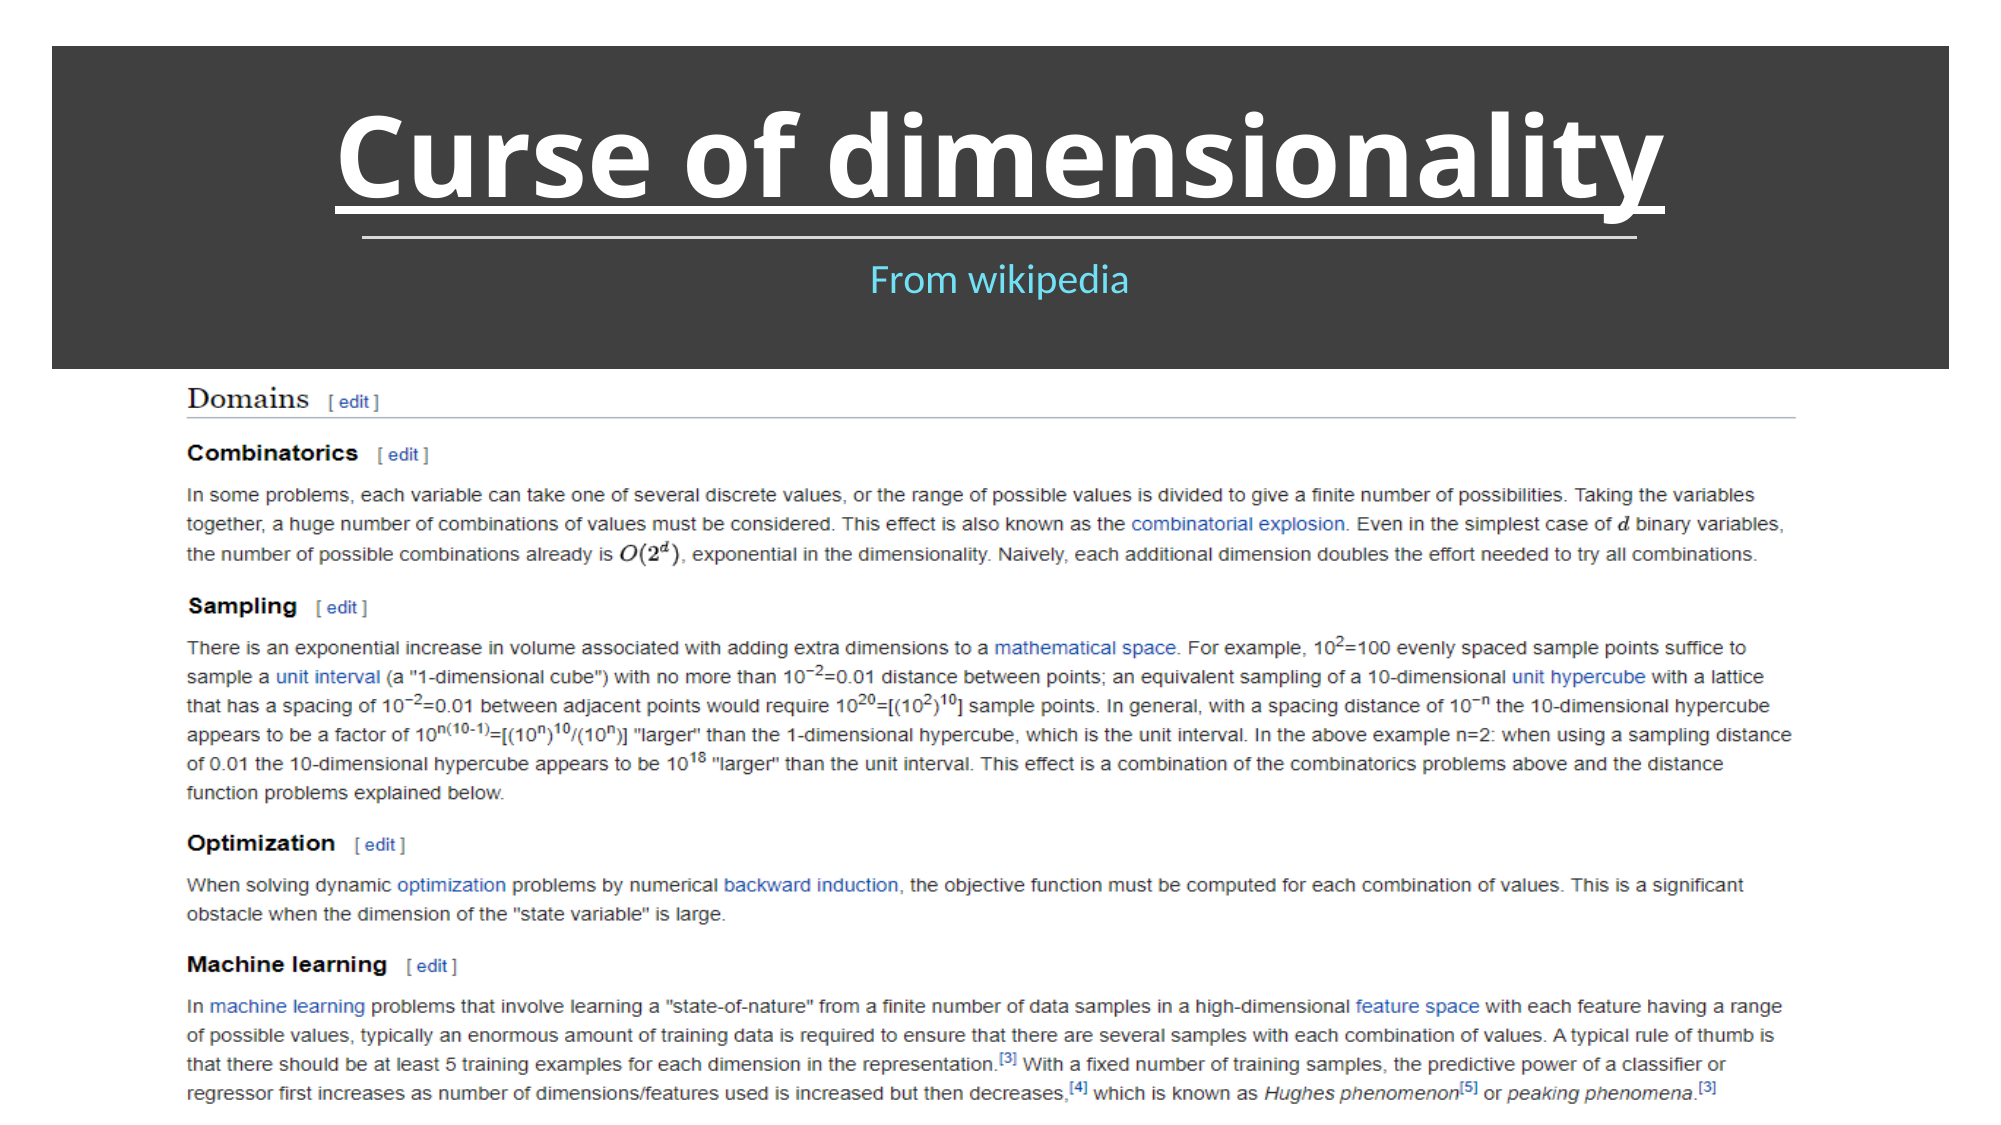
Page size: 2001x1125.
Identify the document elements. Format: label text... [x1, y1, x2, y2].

text_box [61, 55, 1939, 360]
picture [183, 379, 1818, 1125]
title Curse of dimensionality [86, 76, 1914, 230]
list From wikipedia [249, 250, 1750, 320]
